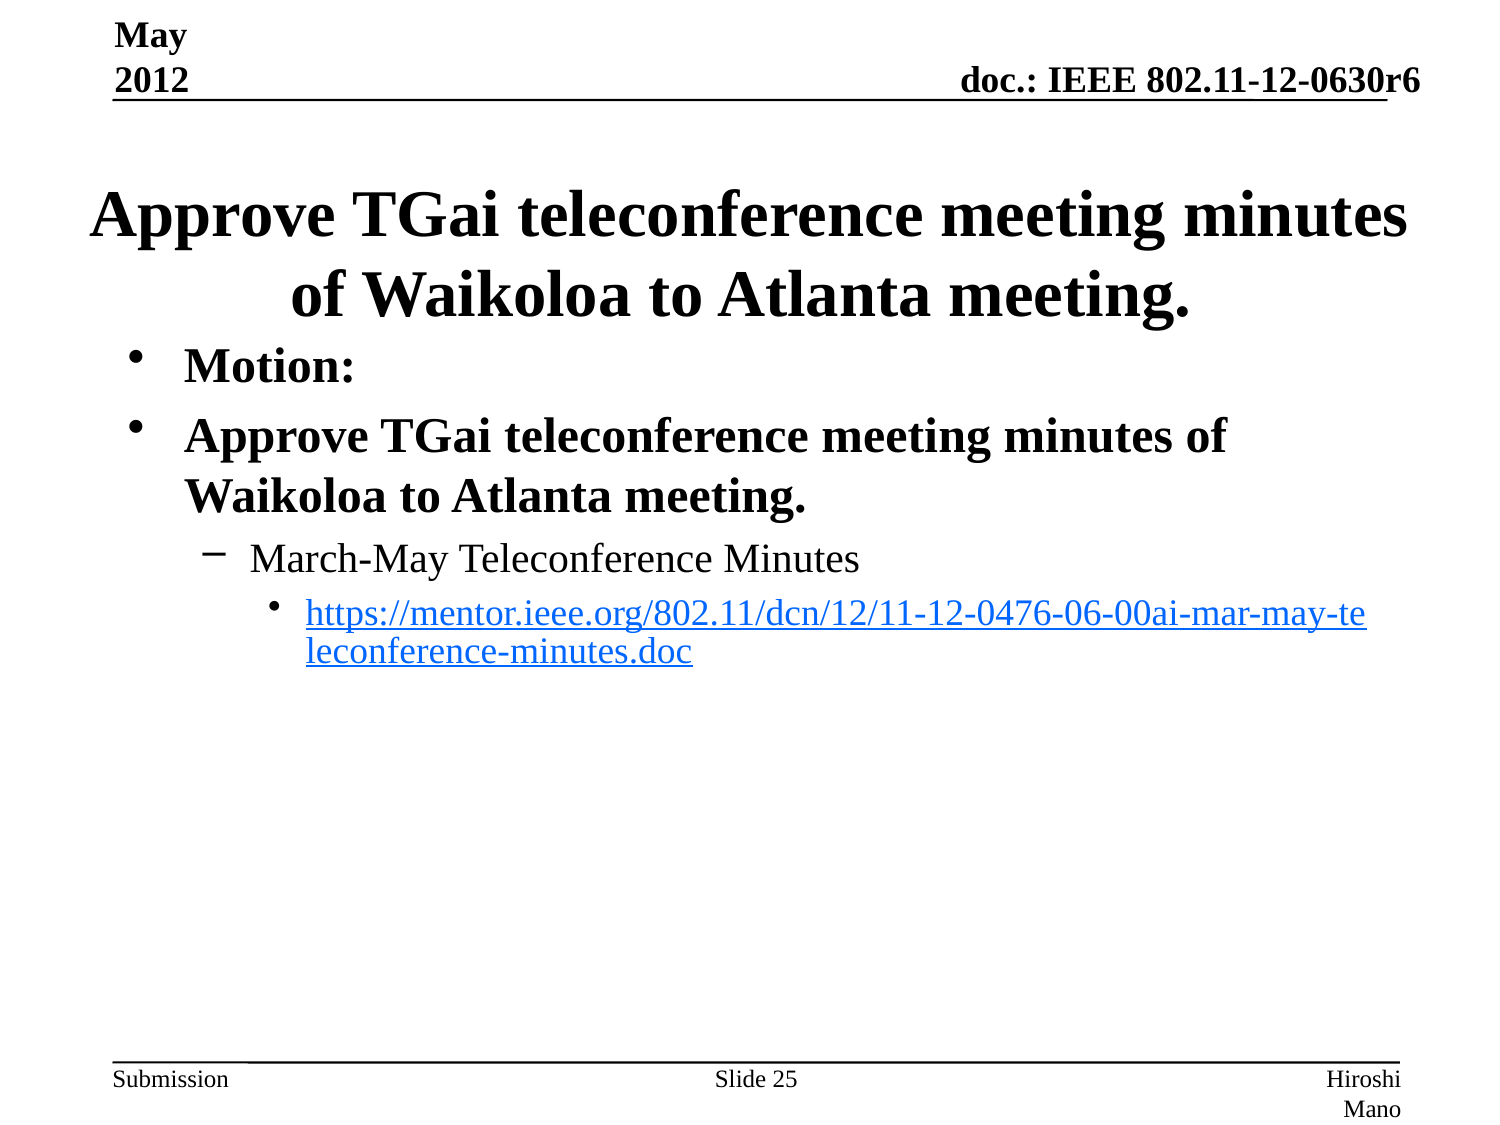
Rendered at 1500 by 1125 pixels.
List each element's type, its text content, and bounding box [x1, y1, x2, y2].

footer Hiroshi Mano (ATRD, Root, Lab) [1324, 1061, 1402, 1093]
list Motion: Approve TGai teleconference meeting minutes of Waikoloa to Atlanta meeting. March-May Teleconference Minutes https://mentor.ieee.org/802.11/dcn/12/11-12-0476-06-00ai-mar-may-teleconference-minutes.doc [112, 324, 1388, 1001]
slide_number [114, 54, 259, 101]
slide_number Slide 25 [712, 1061, 800, 1093]
title Approve TGai teleconference meeting minutes of Waikoloa to Atlanta meeting. [56, 162, 1444, 338]
